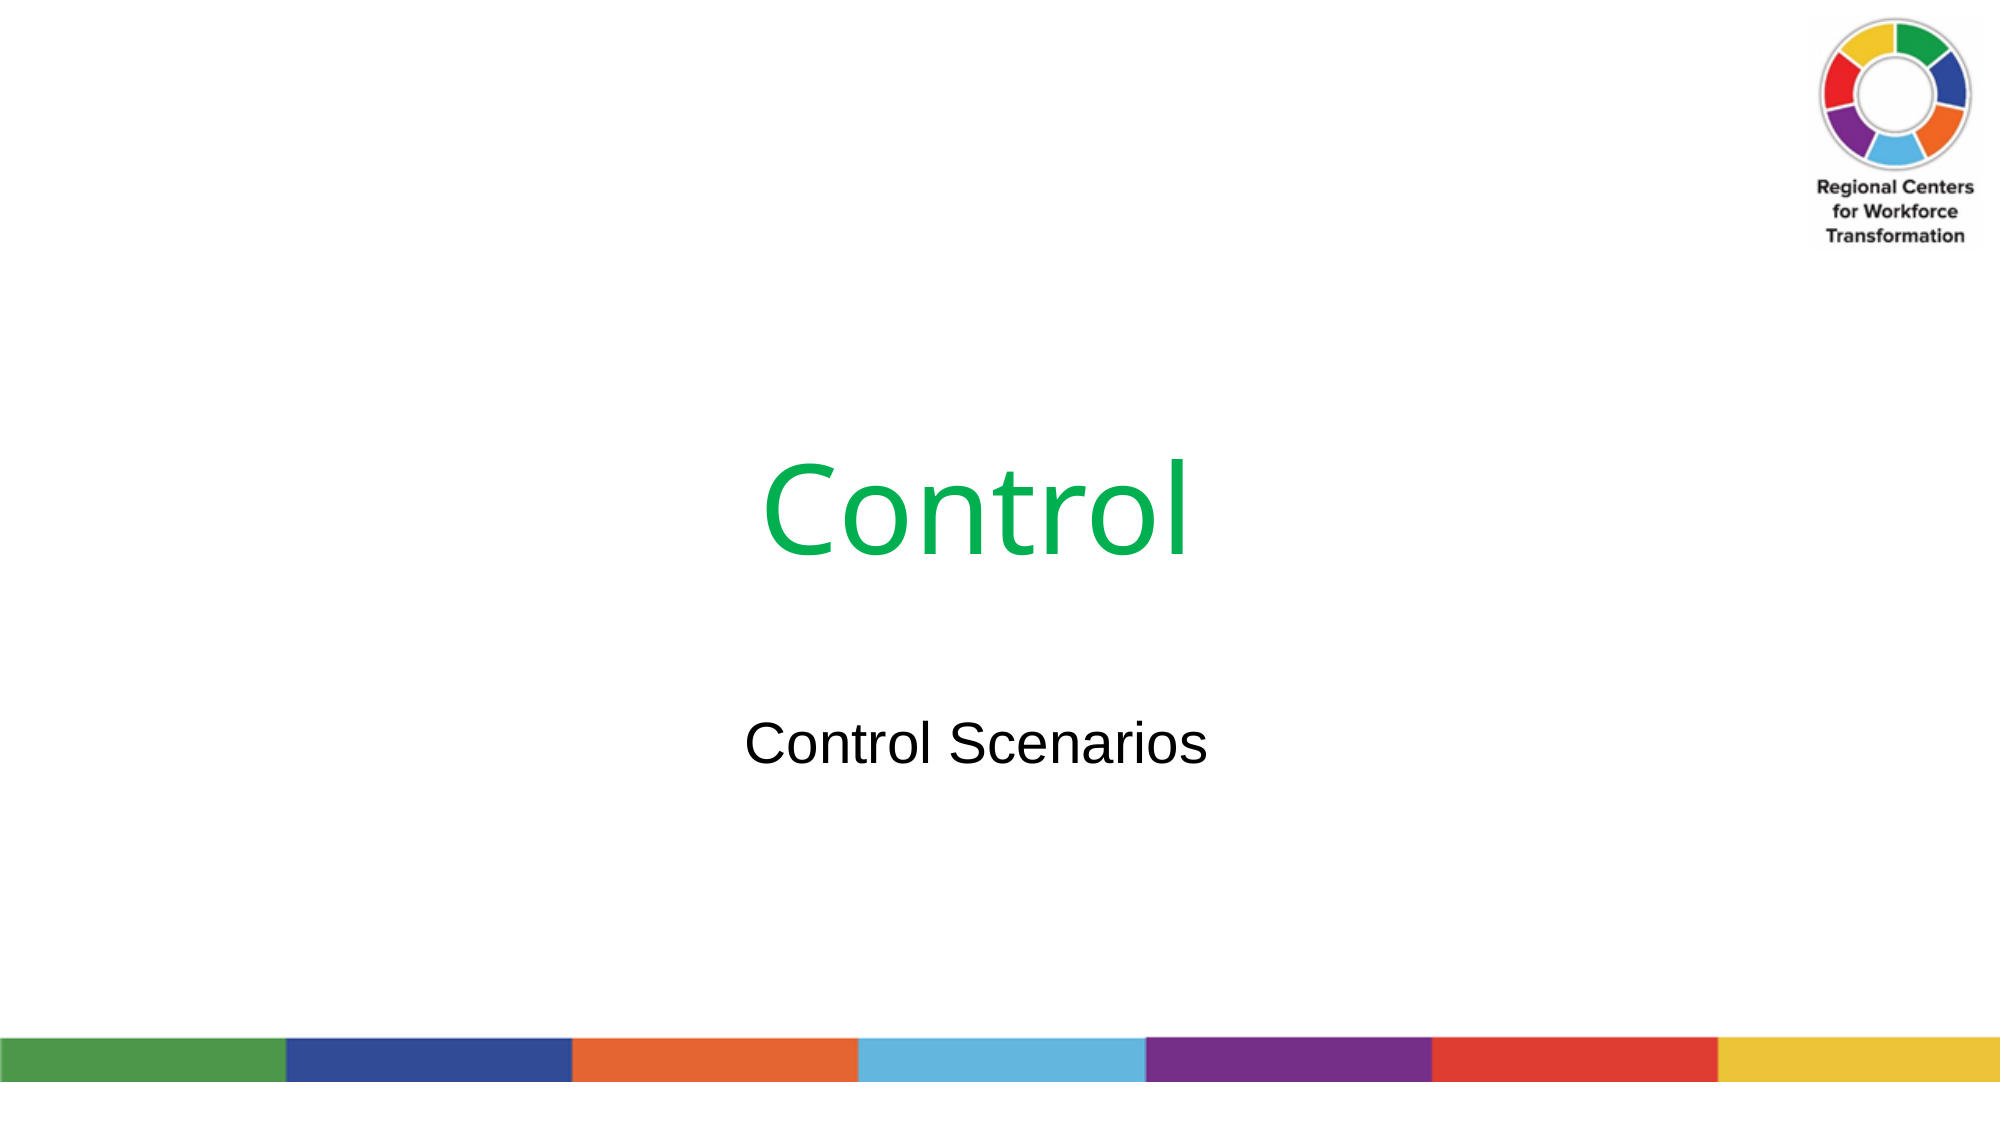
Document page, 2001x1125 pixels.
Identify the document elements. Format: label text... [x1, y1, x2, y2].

picture [1810, 14, 1982, 254]
subtitle Control Scenarios [226, 697, 1727, 848]
title Control [126, 197, 1827, 590]
picture [0, 1035, 2000, 1082]
